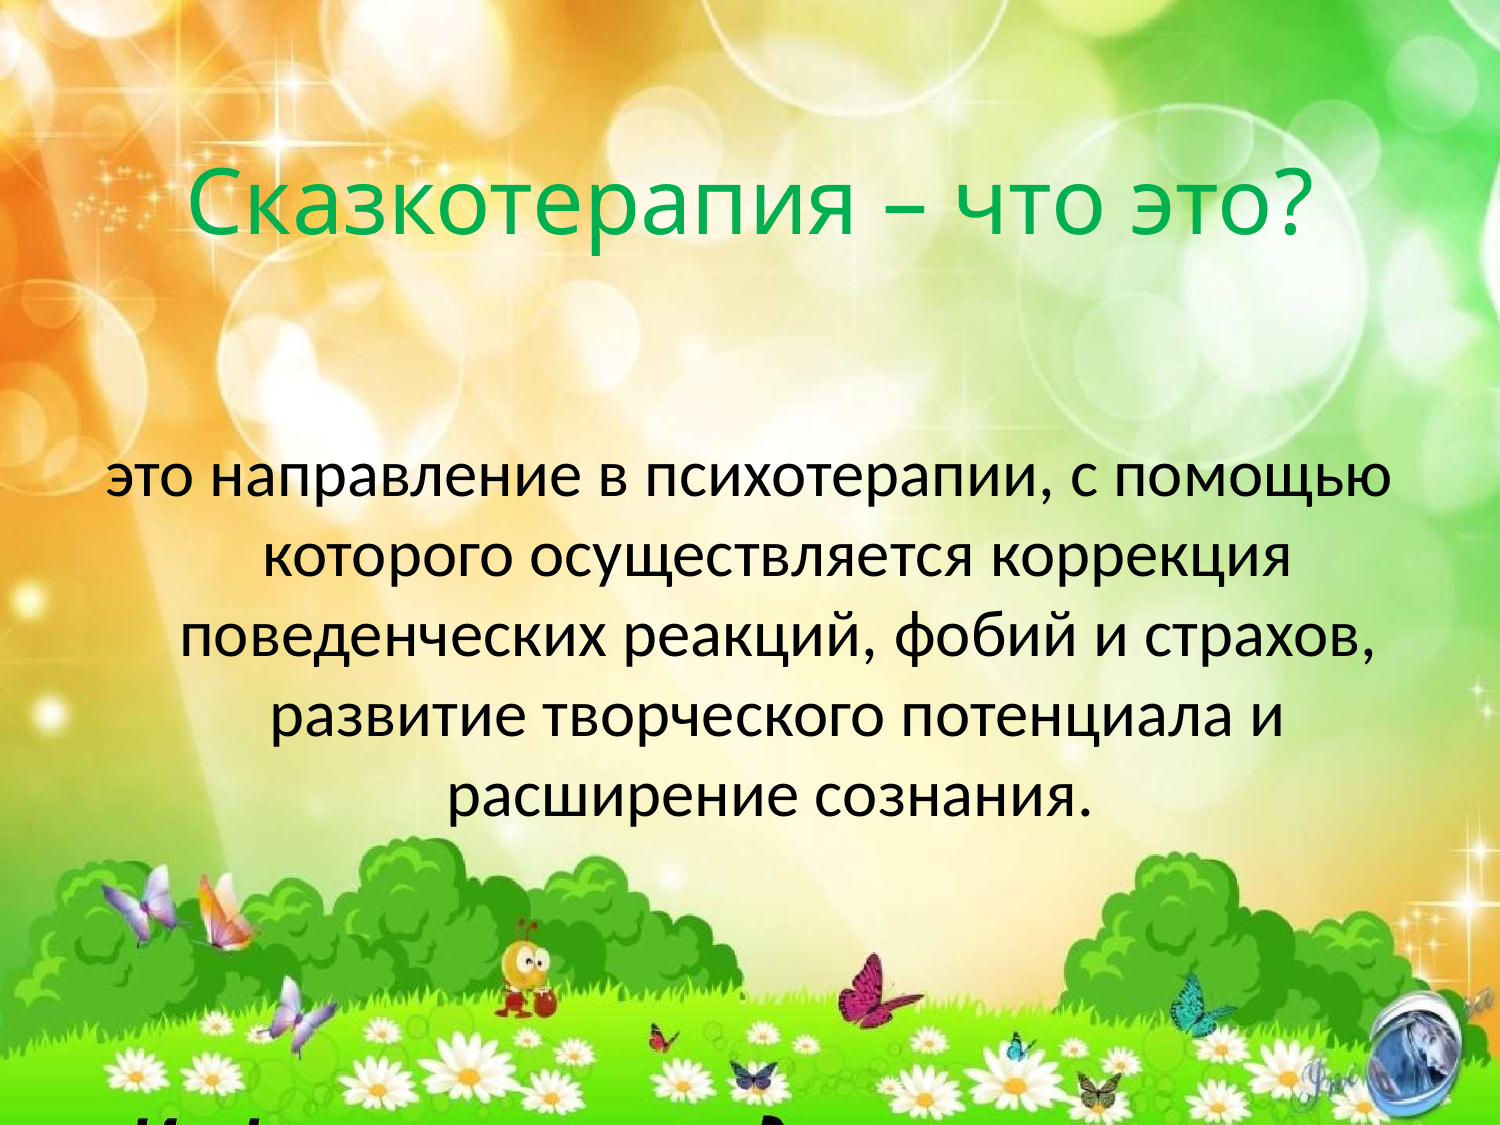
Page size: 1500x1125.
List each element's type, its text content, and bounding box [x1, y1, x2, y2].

title Сказкотерапия – что это? [75, 45, 1425, 352]
list это направление в психотерапии, с помощью которого осуществляется коррекция поведенческих реакций, фобий и страхов, развитие творческого потенциала и расширение сознания. [75, 421, 1425, 1005]
picture [0, 0, 1500, 1125]
